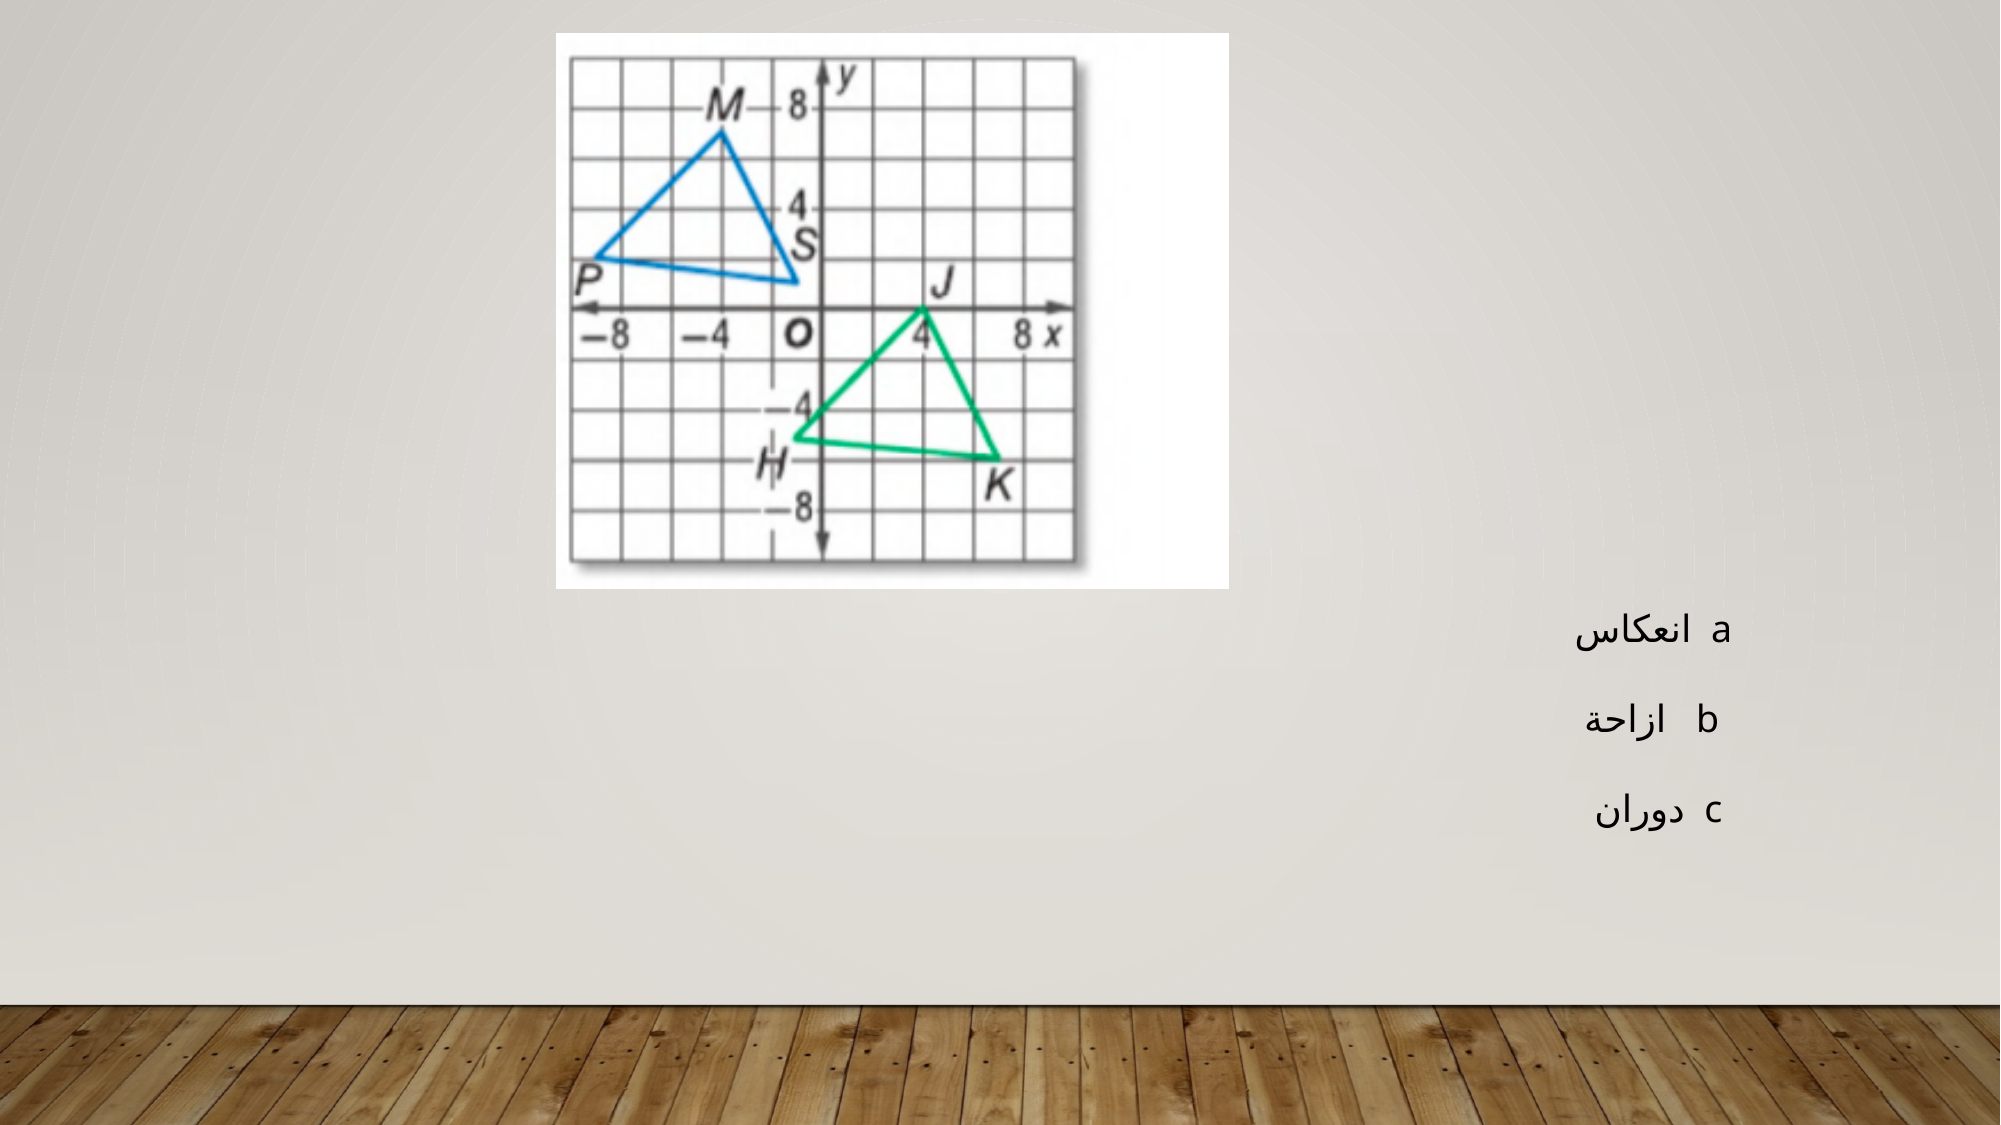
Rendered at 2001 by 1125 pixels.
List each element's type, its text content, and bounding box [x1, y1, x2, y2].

text_box انعكاس a ازاحة b دوران c [1559, 597, 1770, 838]
picture [556, 32, 1229, 589]
picture [0, 1005, 2000, 1125]
